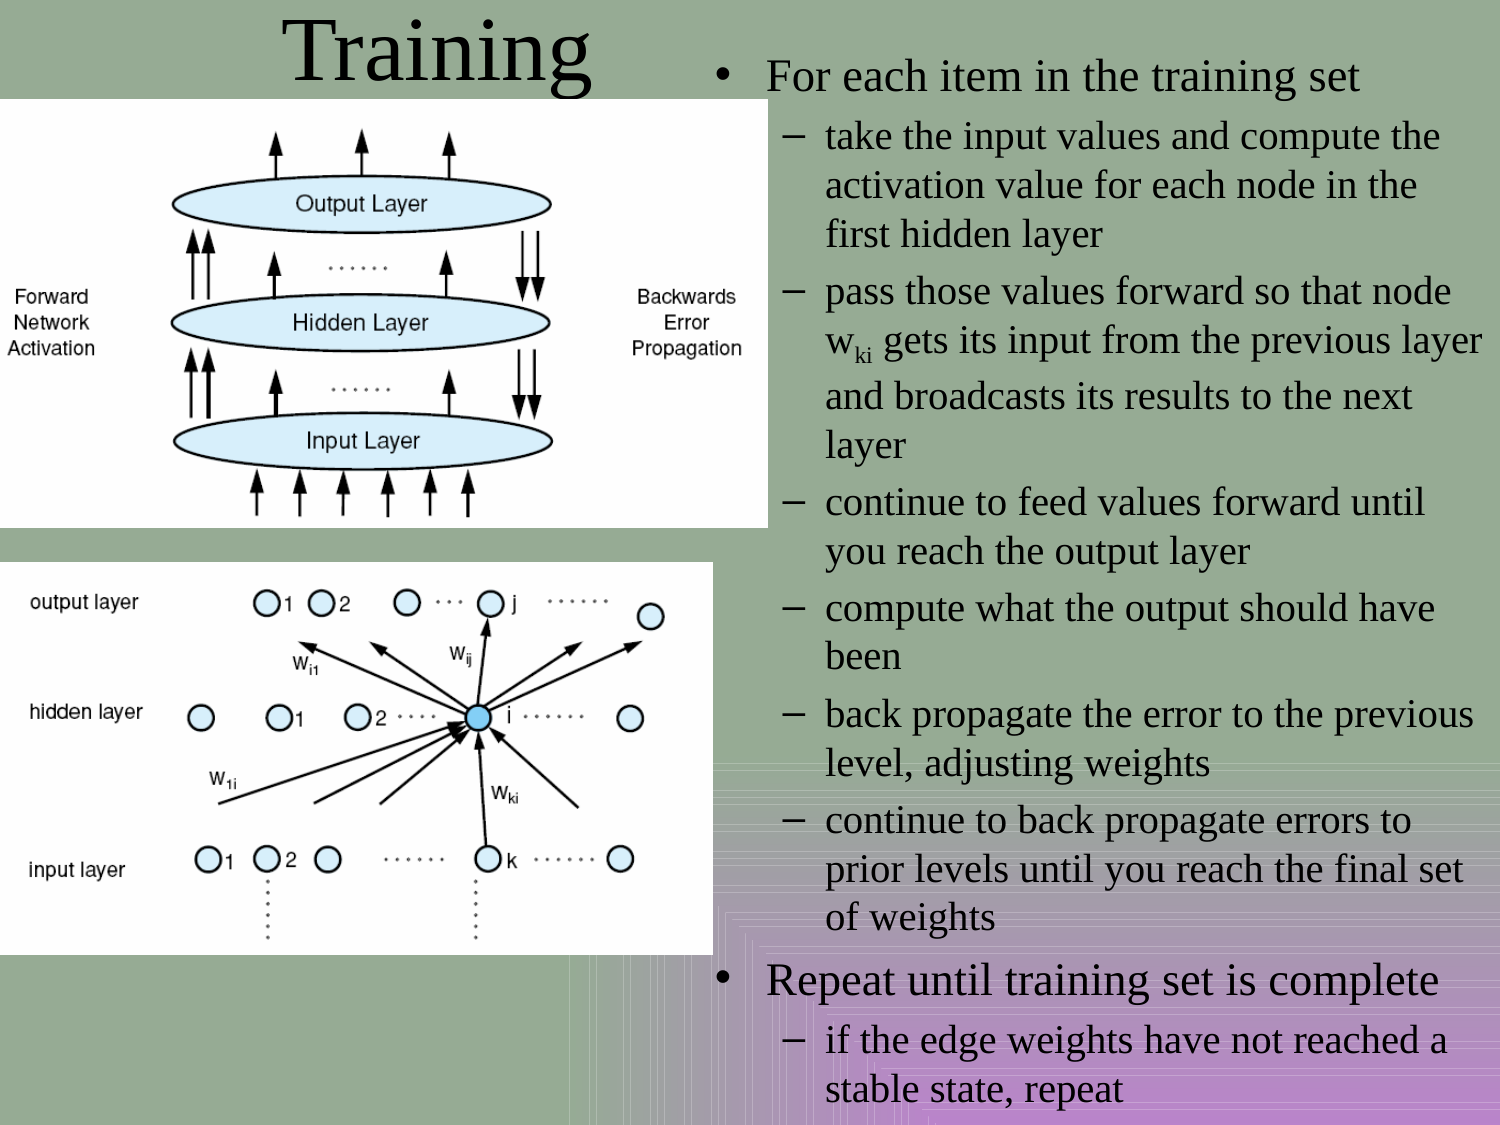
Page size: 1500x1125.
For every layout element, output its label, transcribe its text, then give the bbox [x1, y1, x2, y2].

picture [0, 99, 769, 529]
picture [0, 562, 713, 956]
title Training [75, 0, 800, 98]
list For each item in the training set take the input values and compute the activation value for each node in the first hidden layer pass those values forward so that node wki gets its input from the previous layer and broadcasts its results to the next layer continue to feed values forward until you reach the output layer compute what the output should have been back propagate the error to the previous level, adjusting weights continue to back propagate errors to prior levels until you reach the final set of weights Repeat until training set is complete if the edge weights have not reached a stable state, repeat [699, 37, 1500, 1125]
